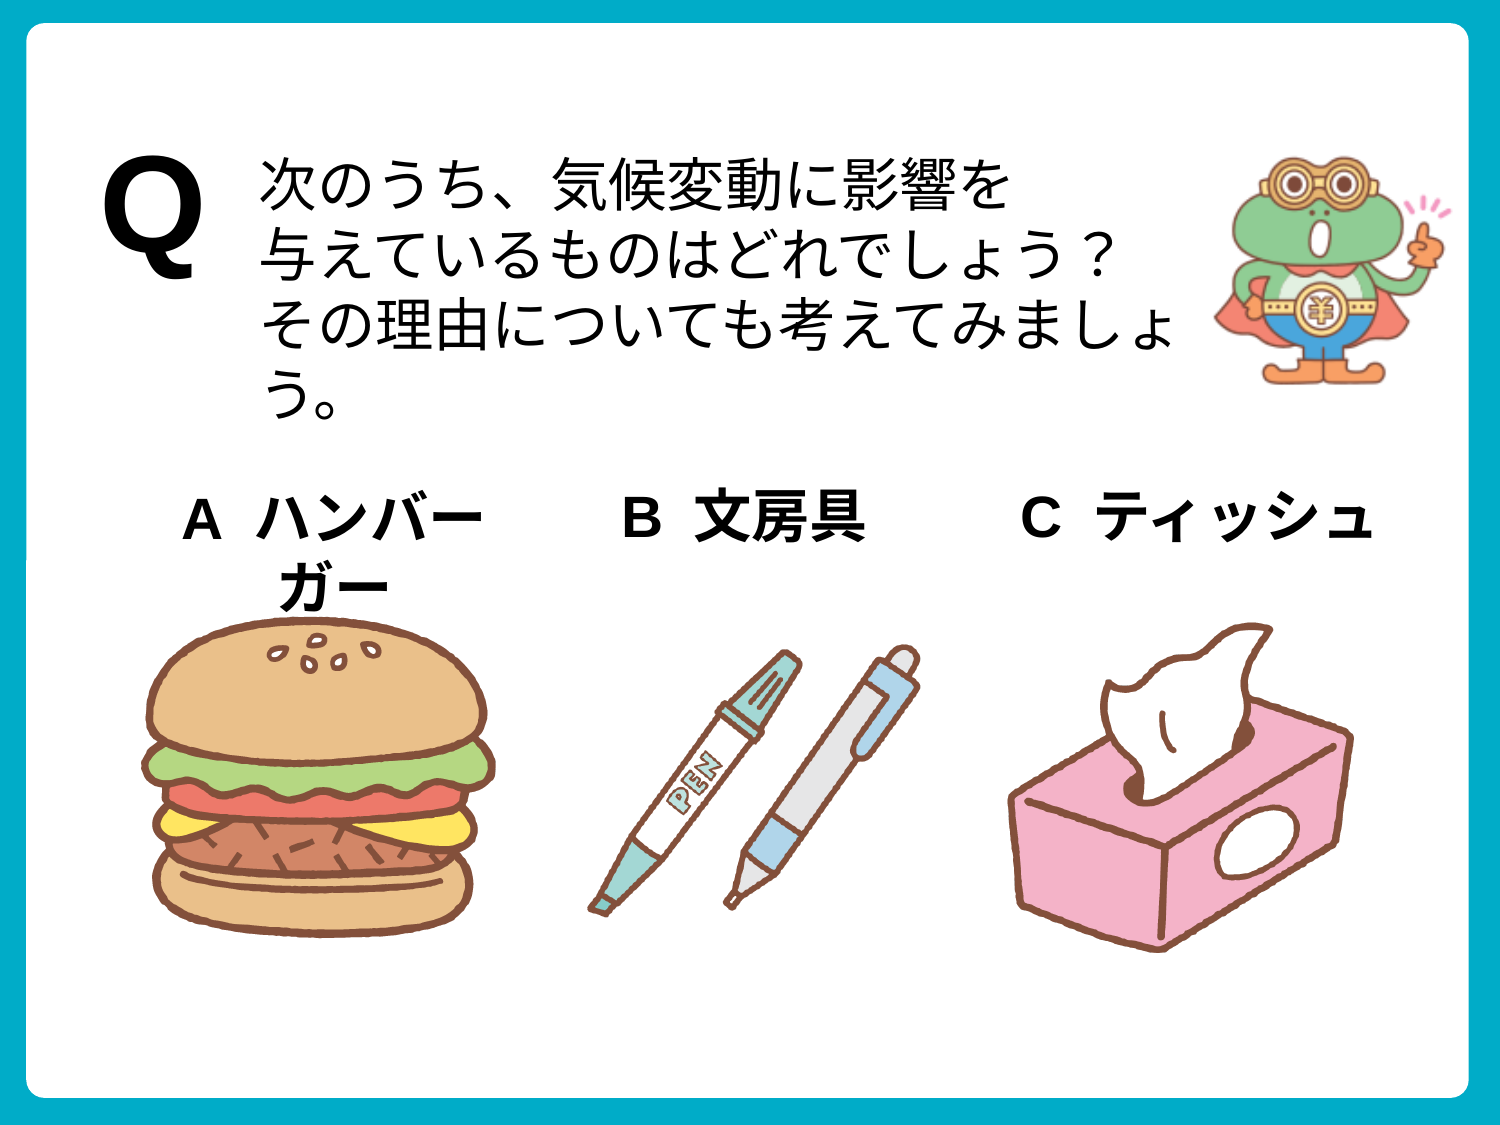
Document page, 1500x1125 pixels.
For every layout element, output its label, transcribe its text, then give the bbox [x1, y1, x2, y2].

text_box Q [84, 106, 245, 326]
picture [1199, 140, 1462, 405]
text_box 次のうち、気候変動に影響を 与えているものはどれでしょう？ その理由についても考えてみましょう。 [243, 140, 1199, 388]
text_box A ハンバーガー [119, 472, 549, 549]
text_box B 文房具 [547, 471, 942, 548]
picture [565, 594, 944, 973]
text_box C ティッシュ [1003, 471, 1397, 548]
picture [85, 555, 537, 1007]
picture [972, 582, 1379, 989]
